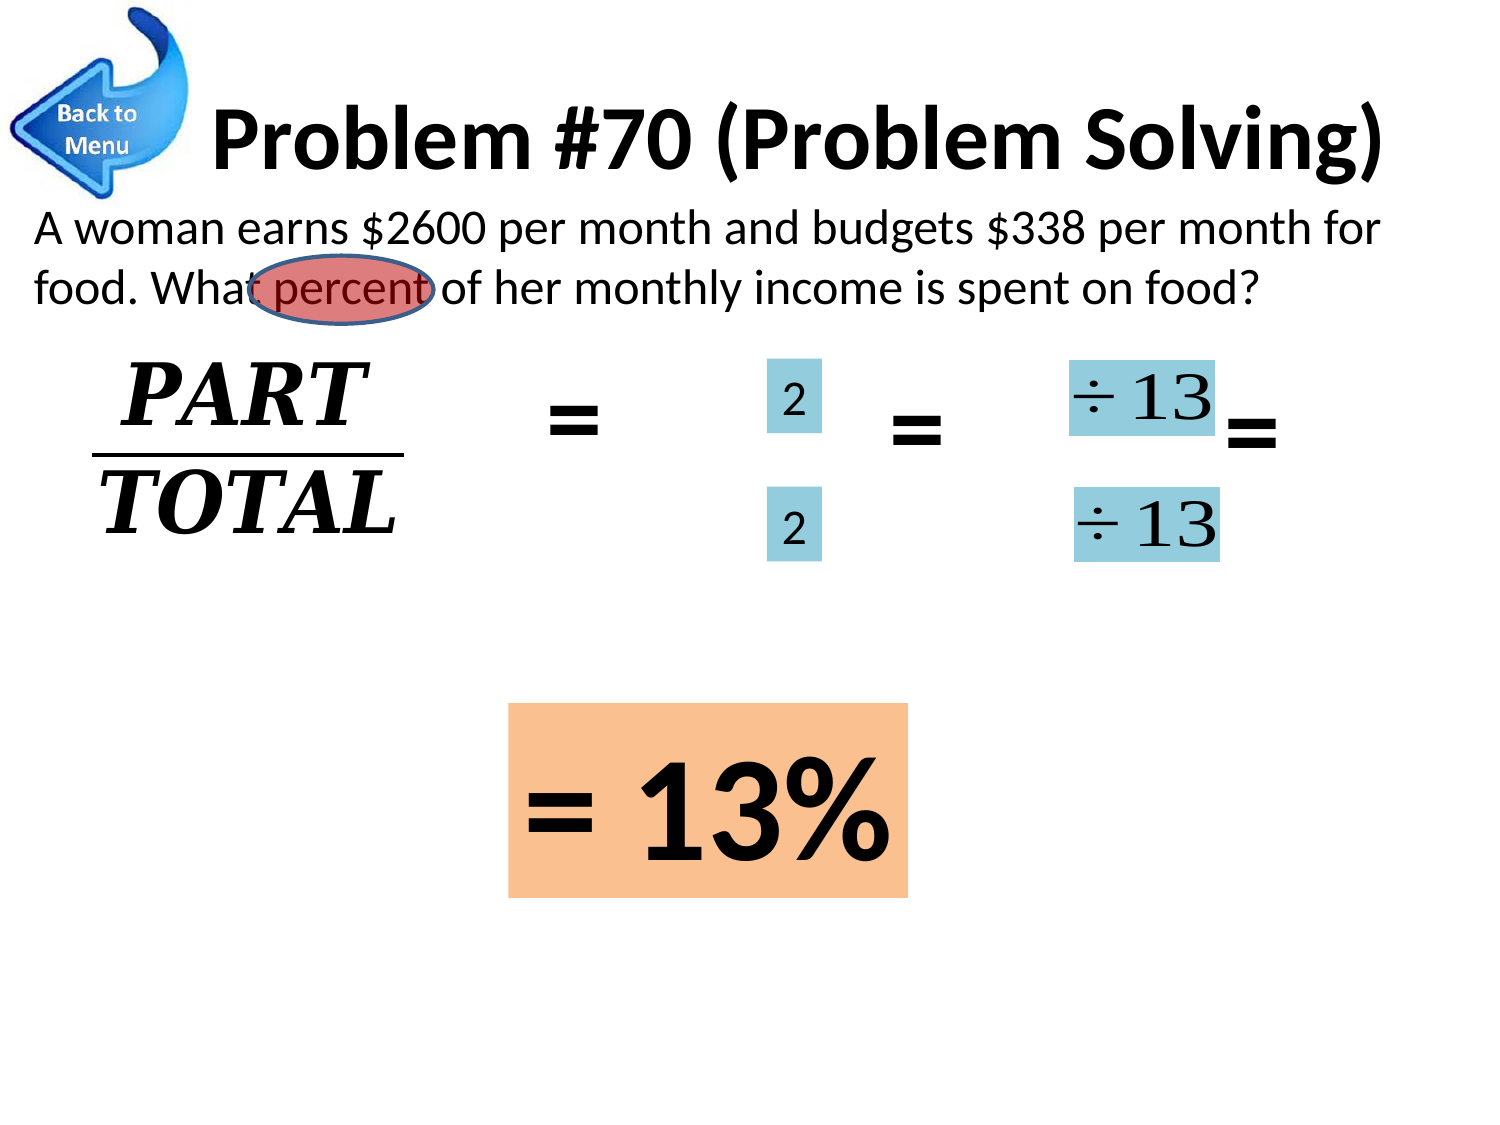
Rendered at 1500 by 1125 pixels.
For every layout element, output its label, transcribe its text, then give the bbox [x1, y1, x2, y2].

text_box = 13% [508, 703, 908, 898]
text_box [246, 253, 436, 326]
text_box A woman earns $2600 per month and budgets $338 per month for food. What percent of her monthly income is spent on food? [19, 187, 1398, 323]
title Problem #70 (Problem Solving) [196, 33, 1425, 233]
picture [0, 0, 192, 208]
